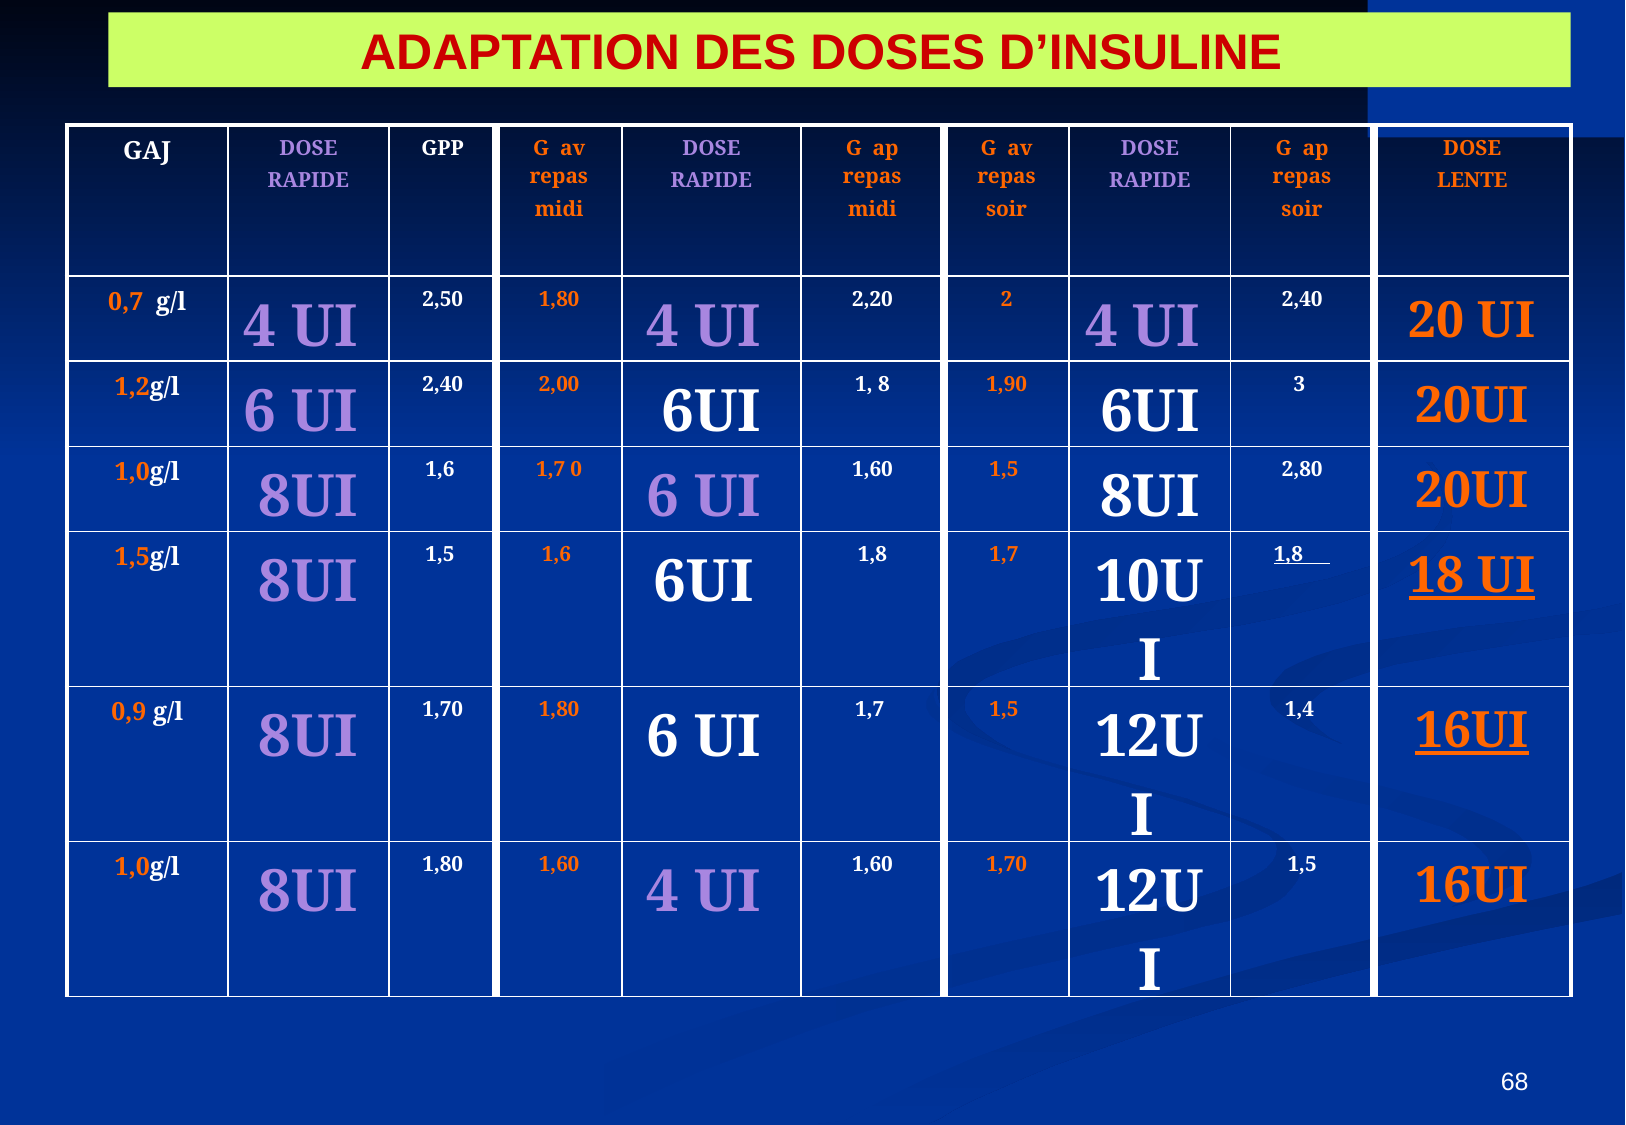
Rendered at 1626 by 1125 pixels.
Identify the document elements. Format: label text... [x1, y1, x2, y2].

table_cell 4 UI [623, 277, 800, 360]
table_header DOSE RAPIDE [1070, 127, 1230, 275]
table_header GPP [390, 127, 492, 275]
table_header G av repas soir [948, 127, 1068, 275]
table_cell 2,80 [1231, 447, 1370, 531]
table_cell 20UI [1378, 362, 1569, 446]
table_cell 6UI [1070, 362, 1230, 446]
table_header DOSE RAPIDE [623, 127, 800, 275]
table_cell 20UI [1378, 447, 1569, 531]
table_cell 1,60 [802, 447, 940, 531]
table_header G ap repas midi [802, 127, 940, 275]
table_cell 2,50 [390, 277, 492, 360]
table_cell 2,00 [500, 362, 621, 446]
table_cell 1,6 [390, 447, 492, 531]
table_cell 6 UI [623, 687, 800, 841]
table_cell 3 [1231, 362, 1370, 446]
table_cell 2 [948, 277, 1068, 360]
table_header DOSE RAPIDE [229, 127, 388, 275]
table_cell 8UI [229, 842, 388, 996]
table_cell 20 UI [1378, 277, 1569, 360]
table_cell 8UI [229, 687, 388, 841]
table_header GAJ [69, 127, 227, 275]
table_cell 6UI [623, 532, 800, 686]
table_cell 1,5 [1231, 842, 1370, 996]
table_cell 6UI [623, 362, 800, 446]
table_cell 1,80 [500, 687, 621, 841]
table_cell 1,5 [390, 532, 492, 686]
table_cell 1,2g/l [69, 362, 227, 446]
table_cell 6 UI [623, 447, 800, 531]
table_cell 1,70 [390, 687, 492, 841]
table_cell 16UI [1378, 687, 1569, 841]
table_cell 4 UI [1070, 277, 1230, 360]
table_cell 8UI [229, 532, 388, 686]
table_cell 1,8 [1231, 532, 1370, 686]
table_cell 1,5 [948, 447, 1068, 531]
table_cell 16UI [1378, 842, 1569, 996]
table_cell 1,70 [948, 842, 1068, 996]
table_cell 1,5 [948, 687, 1068, 841]
table_cell 1,60 [500, 842, 621, 996]
table_header G ap repas soir [1231, 127, 1370, 275]
table_cell 1,6 [500, 532, 621, 686]
table_cell 1,60 [802, 842, 940, 996]
table_cell 2,20 [802, 277, 940, 360]
table_cell 1,7 0 [500, 447, 621, 531]
table_cell 0,7 g/l [69, 277, 227, 360]
table_cell 1,7 [948, 532, 1068, 686]
table_cell 4 UI [623, 842, 800, 996]
table_header DOSE LENTE [1378, 127, 1569, 275]
table_cell 1,90 [948, 362, 1068, 446]
table_cell 12UI [1070, 842, 1230, 996]
table_header G av repas midi [500, 127, 621, 275]
text_box ADAPTATION DES DOSES D’INSULINE [108, 12, 1571, 88]
table_cell 1,7 [802, 687, 940, 841]
table_cell 1,8 [802, 532, 940, 686]
table_cell 4 UI [229, 277, 388, 360]
table_cell 1,0g/l [69, 447, 227, 531]
table_cell 12UI [1070, 687, 1230, 841]
table_cell 1,80 [500, 277, 621, 360]
table_cell 1,0g/l [69, 842, 227, 996]
table_cell 6 UI [229, 362, 388, 446]
table_cell 1,5g/l [69, 532, 227, 686]
table_cell 1, 8 [802, 362, 940, 446]
table_cell 0,9 g/l [69, 687, 227, 841]
table_cell 1,80 [390, 842, 492, 996]
table_cell 2,40 [1231, 277, 1370, 360]
table_cell 8UI [1070, 447, 1230, 531]
table_cell 18 UI [1378, 532, 1569, 686]
text_box [1286, 88, 1517, 103]
table_cell 1,4 [1231, 687, 1370, 841]
table_cell 10UI [1070, 532, 1230, 686]
table_cell 2,40 [390, 362, 492, 446]
slide_number 68 [1164, 1025, 1544, 1104]
table_cell 8UI [229, 447, 388, 531]
